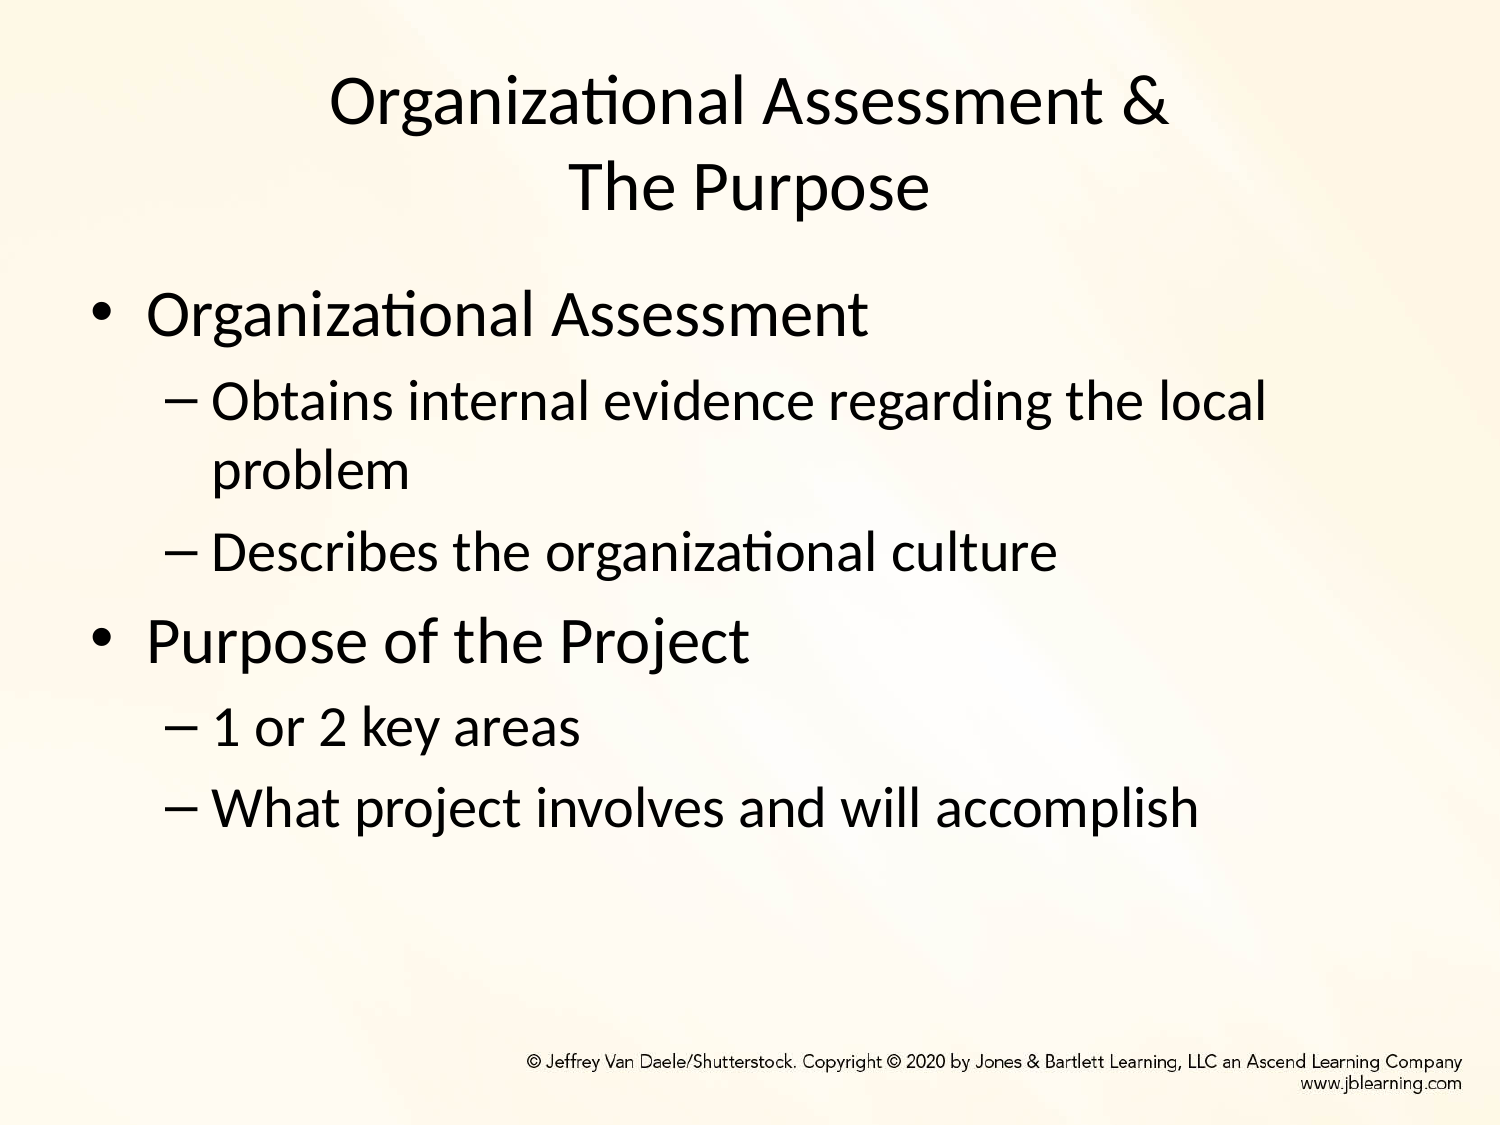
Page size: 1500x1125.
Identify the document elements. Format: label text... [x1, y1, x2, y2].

title Organizational Assessment & The Purpose [75, 45, 1425, 233]
picture [0, 0, 1500, 1125]
list Organizational Assessment Obtains internal evidence regarding the local problem Describes the organizational culture Purpose of the Project 1 or 2 key areas What project involves and will accomplish [75, 262, 1425, 1005]
